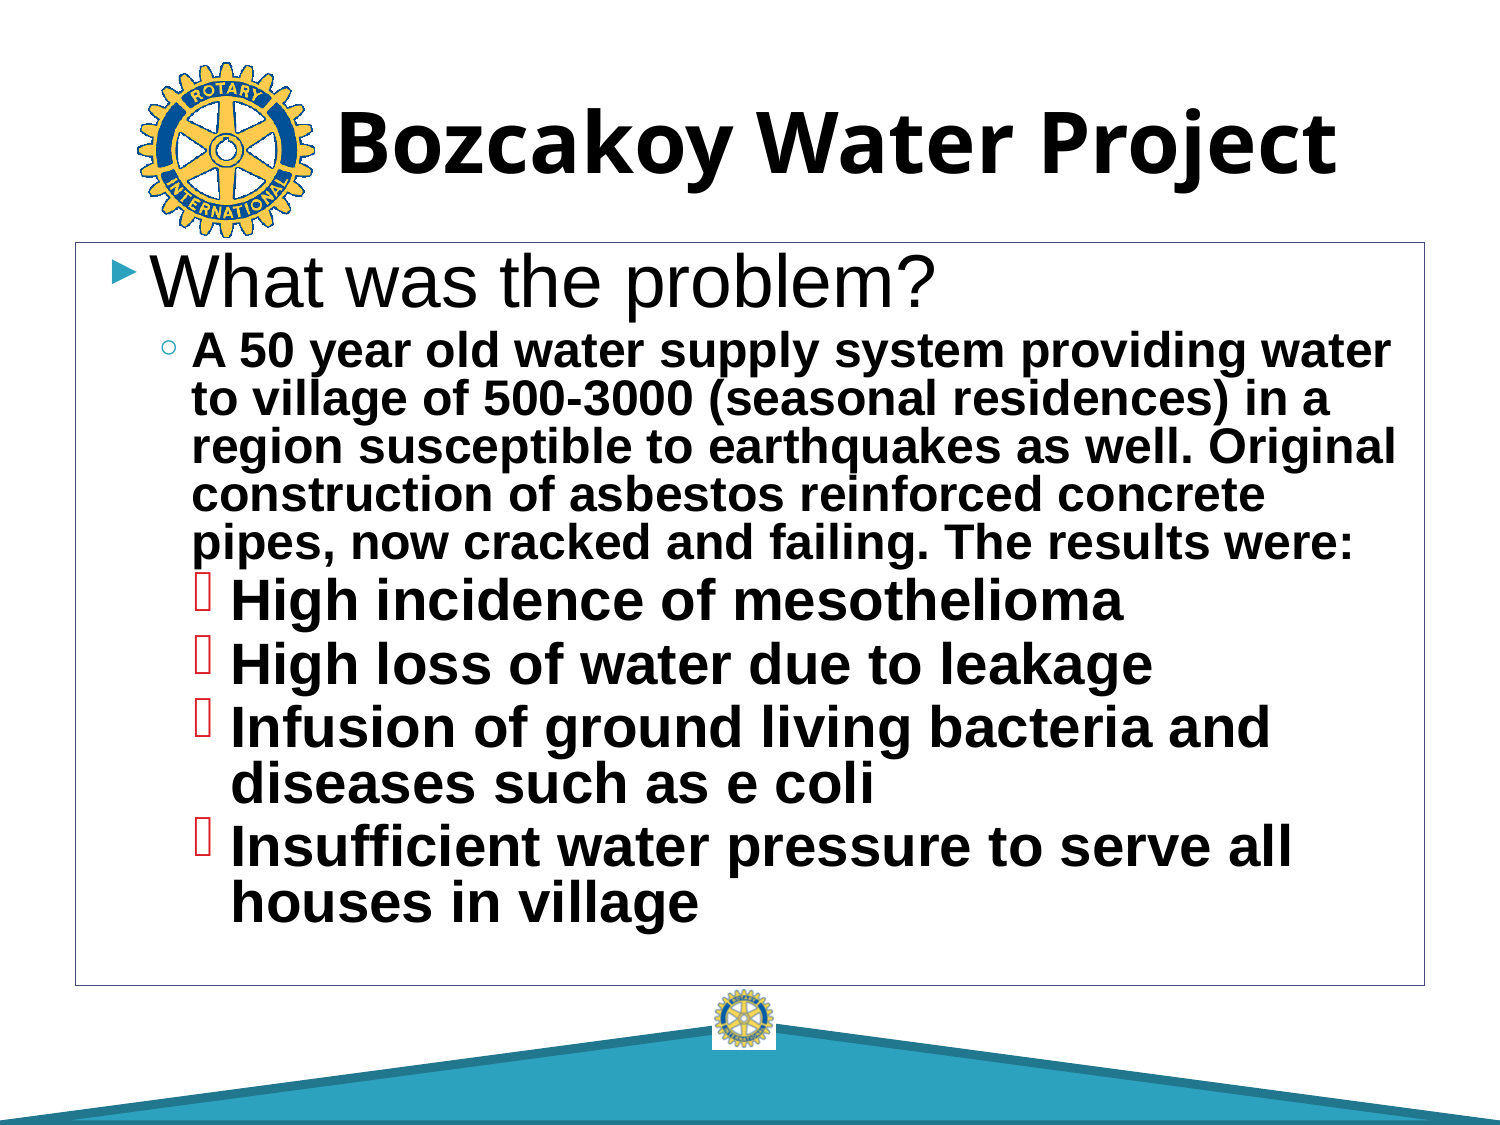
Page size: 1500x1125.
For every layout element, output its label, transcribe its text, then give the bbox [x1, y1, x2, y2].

picture [712, 987, 776, 1050]
picture [137, 62, 315, 238]
title Bozcakoy Water Project [75, 45, 1425, 233]
list What was the problem? A 50 year old water supply system providing water to village of 500-3000 (seasonal residences) in a region susceptible to earthquakes as well. Original construction of asbestos reinforced concrete pipes, now cracked and failing. The results were: High incidence of mesothelioma High loss of water due to leakage Infusion of ground living bacteria and diseases such as e coli Insufficient water pressure to serve all houses in village [75, 242, 1425, 986]
